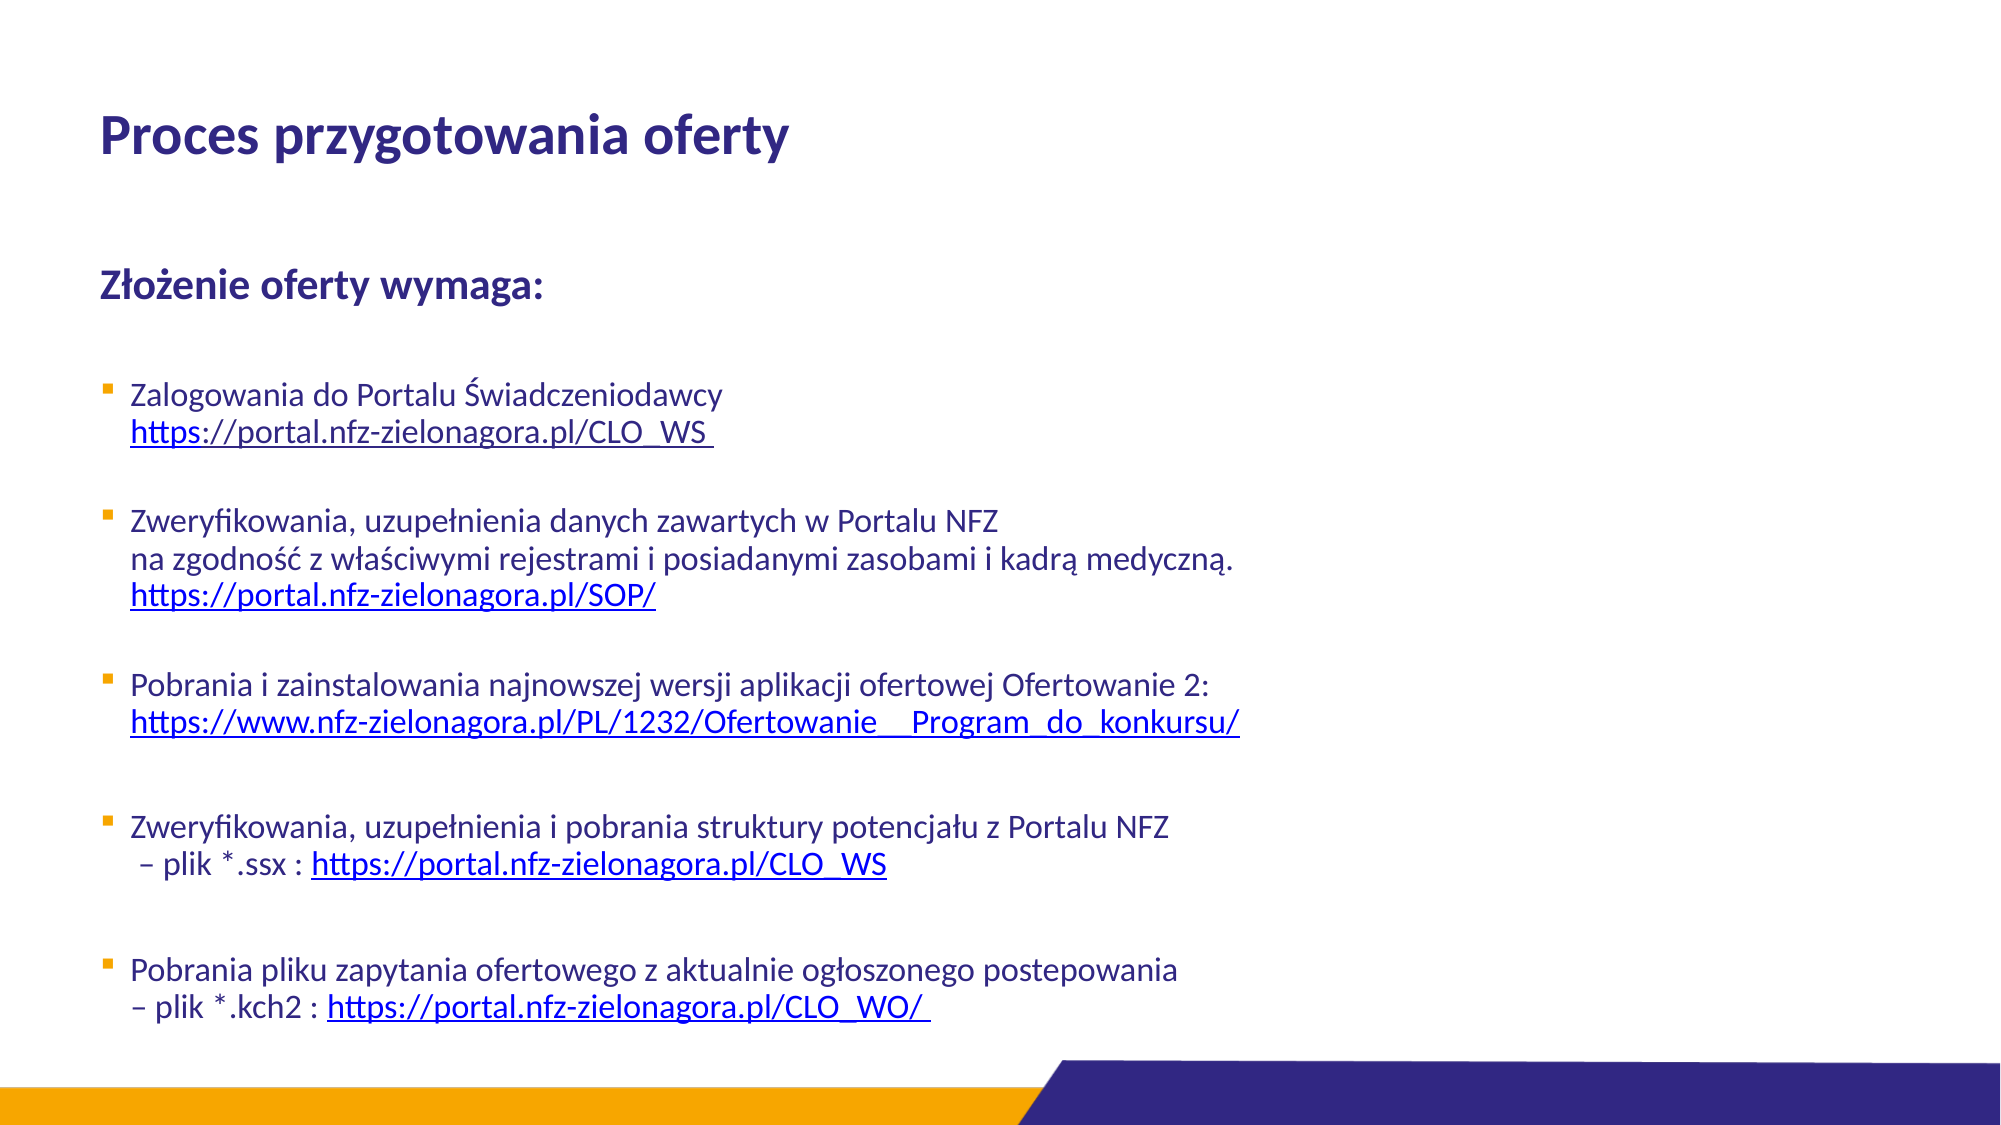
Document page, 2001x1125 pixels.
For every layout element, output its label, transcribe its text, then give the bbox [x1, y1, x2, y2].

picture [0, 1060, 2001, 1125]
list Złożenie oferty wymaga: Zalogowania do Portalu Świadczeniodawcy https://portal.nfz-zielonagora.pl/CLO_WS Zweryfikowania, uzupełnienia danych zawartych w Portalu NFZ na zgodność z właściwymi rejestrami i posiadanymi zasobami i kadrą medyczną. https://portal.nfz-zielonagora.pl/SOP/ Pobrania i zainstalowania najnowszej wersji aplikacji ofertowej Ofertowanie 2: https://www.nfz-zielonagora.pl/PL/1232/Ofertowanie__Program_do_konkursu/ Zweryfikowania, uzupełnienia i pobrania struktury potencjału z Portalu NFZ – plik *.ssx : https://portal.nfz-zielonagora.pl/CLO_WS Pobrania pliku zapytania ofertowego z aktualnie ogłoszonego postepowania – plik *.kch2 : https://portal.nfz-zielonagora.pl/CLO_WO/ [85, 254, 1799, 1036]
title Proces przygotowania oferty [85, 59, 1811, 213]
